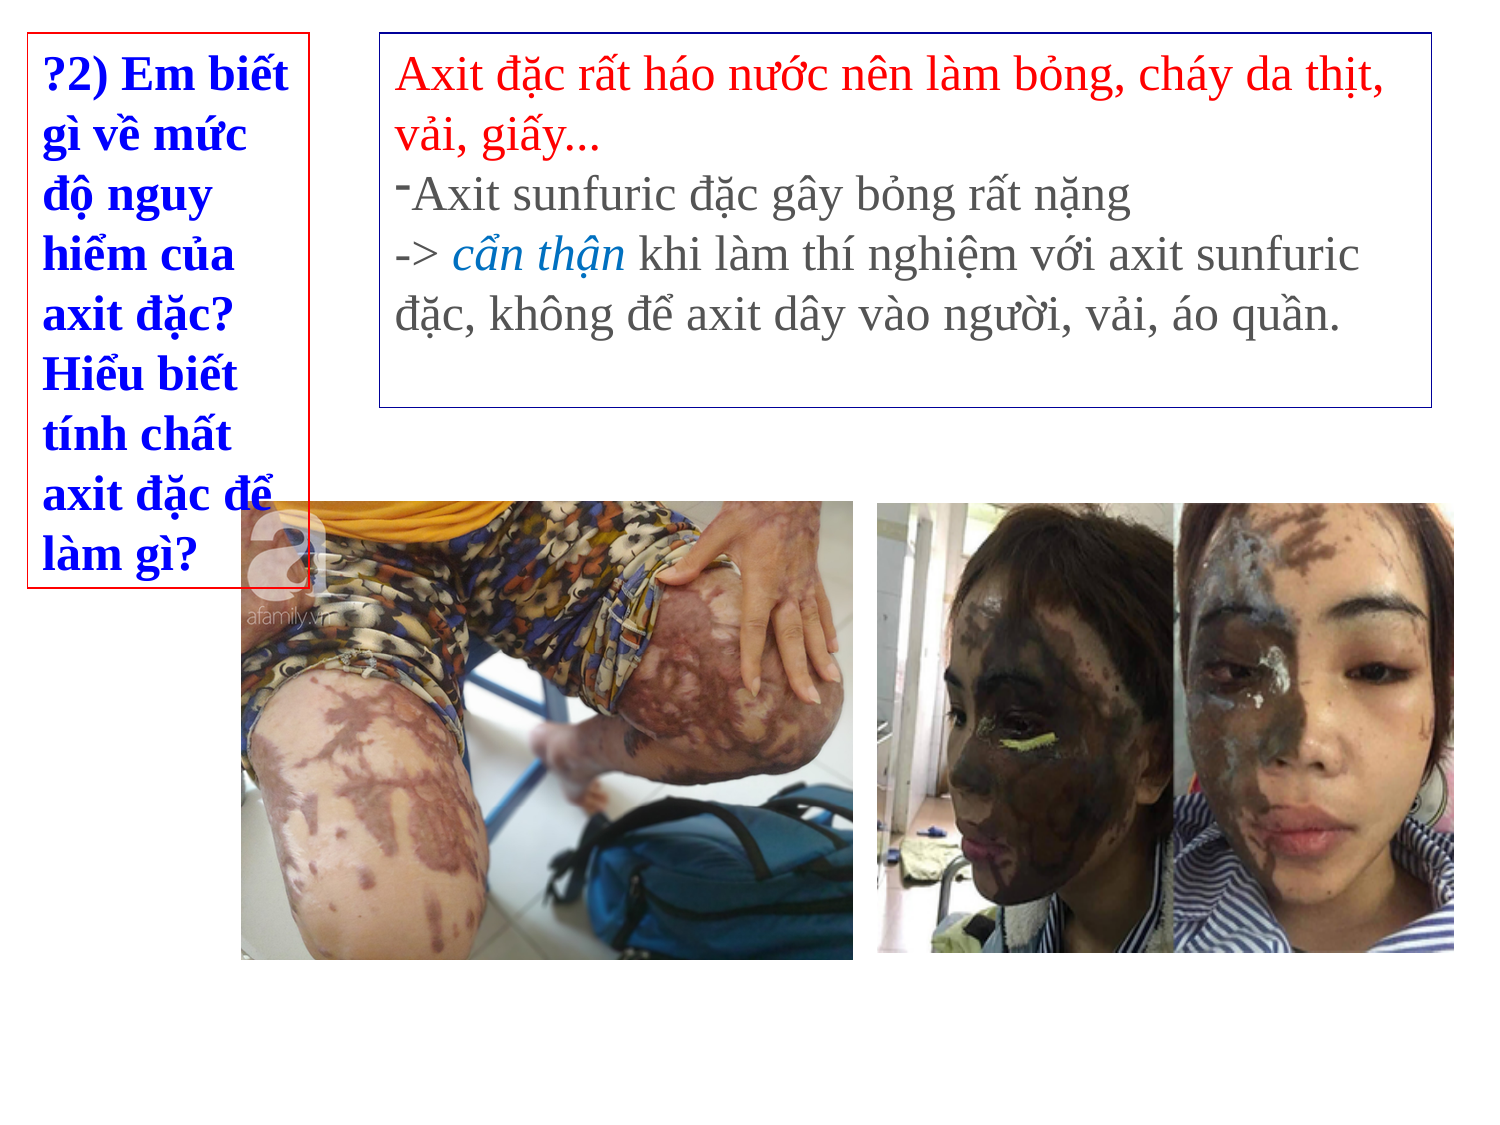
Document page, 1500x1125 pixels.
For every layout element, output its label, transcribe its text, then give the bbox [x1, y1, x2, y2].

text_box Axit đặc rất háo nước nên làm bỏng, cháy da thịt, vải, giấy... Axit sunfuric đặc gây bỏng rất nặng -> cẩn thận khi làm thí nghiệm với axit sunfuric đặc, không để axit dây vào người, vải, áo quần. [379, 32, 1432, 408]
picture [877, 503, 1454, 953]
text_box ?2) Em biết gì về mức độ nguy hiểm của axit đặc? Hiểu biết tính chất axit đặc để làm gì? [27, 33, 309, 588]
picture [241, 501, 853, 960]
